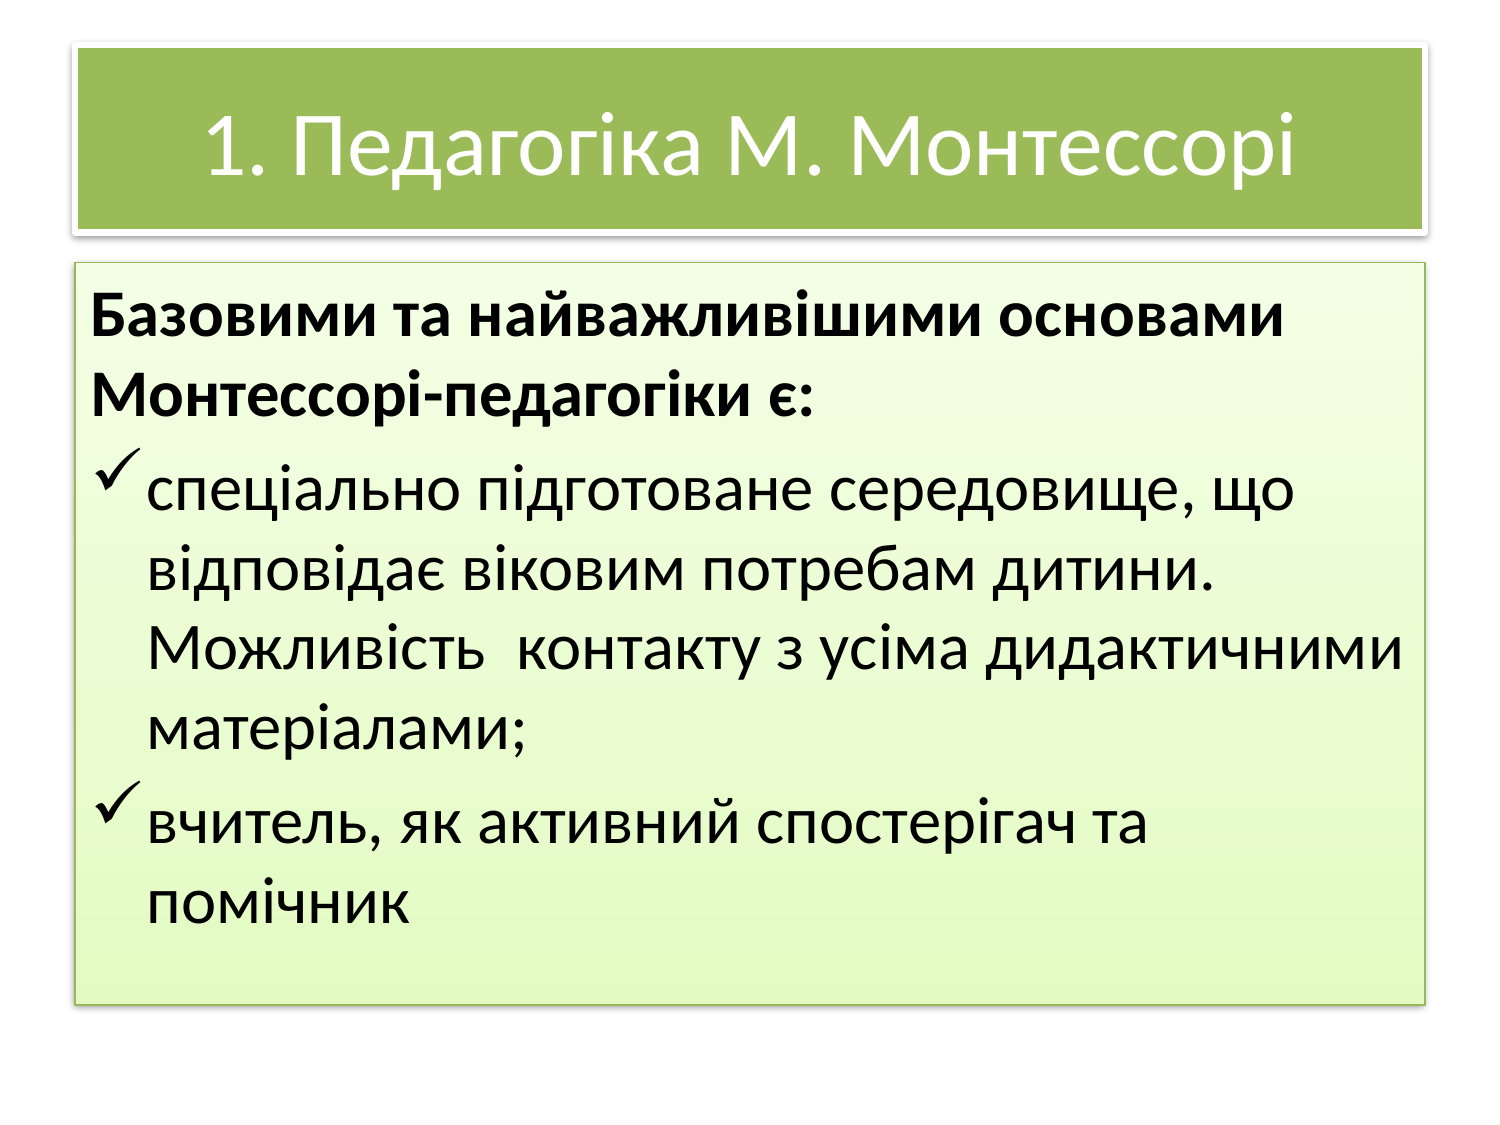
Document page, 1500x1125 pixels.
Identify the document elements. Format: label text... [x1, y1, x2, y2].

title 1. Педагогіка М. Монтессорі [72, 42, 1428, 236]
list Базовими та найважливішими основами Монтессорі-педагогіки є: спеціально підготоване середовище, що відповідає віковим потребам дитини. Можливість контакту з усіма дидактичними матеріалами; вчитель, як активний спостерігач та помічник [74, 262, 1426, 1006]
